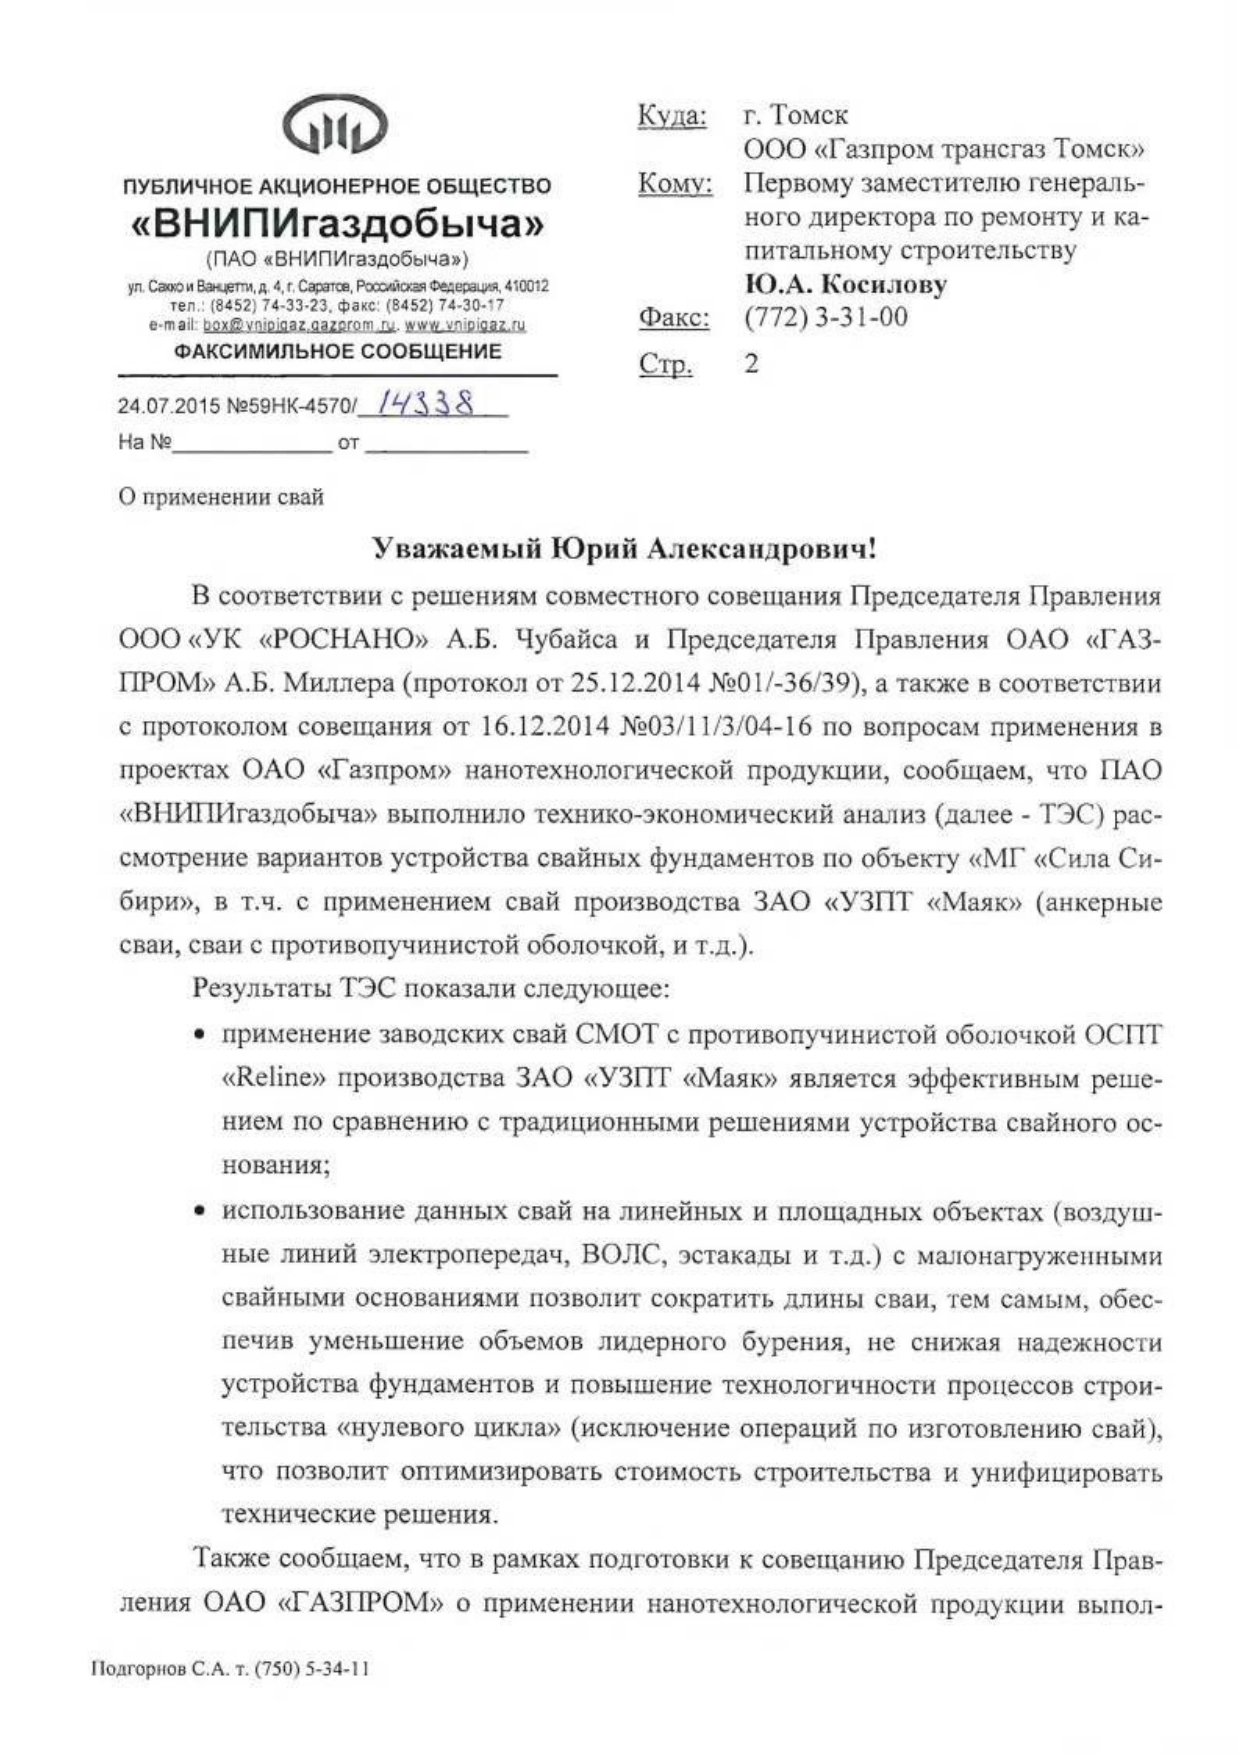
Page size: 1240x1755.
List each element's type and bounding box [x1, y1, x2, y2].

text_box [87, 0, 1239, 1754]
